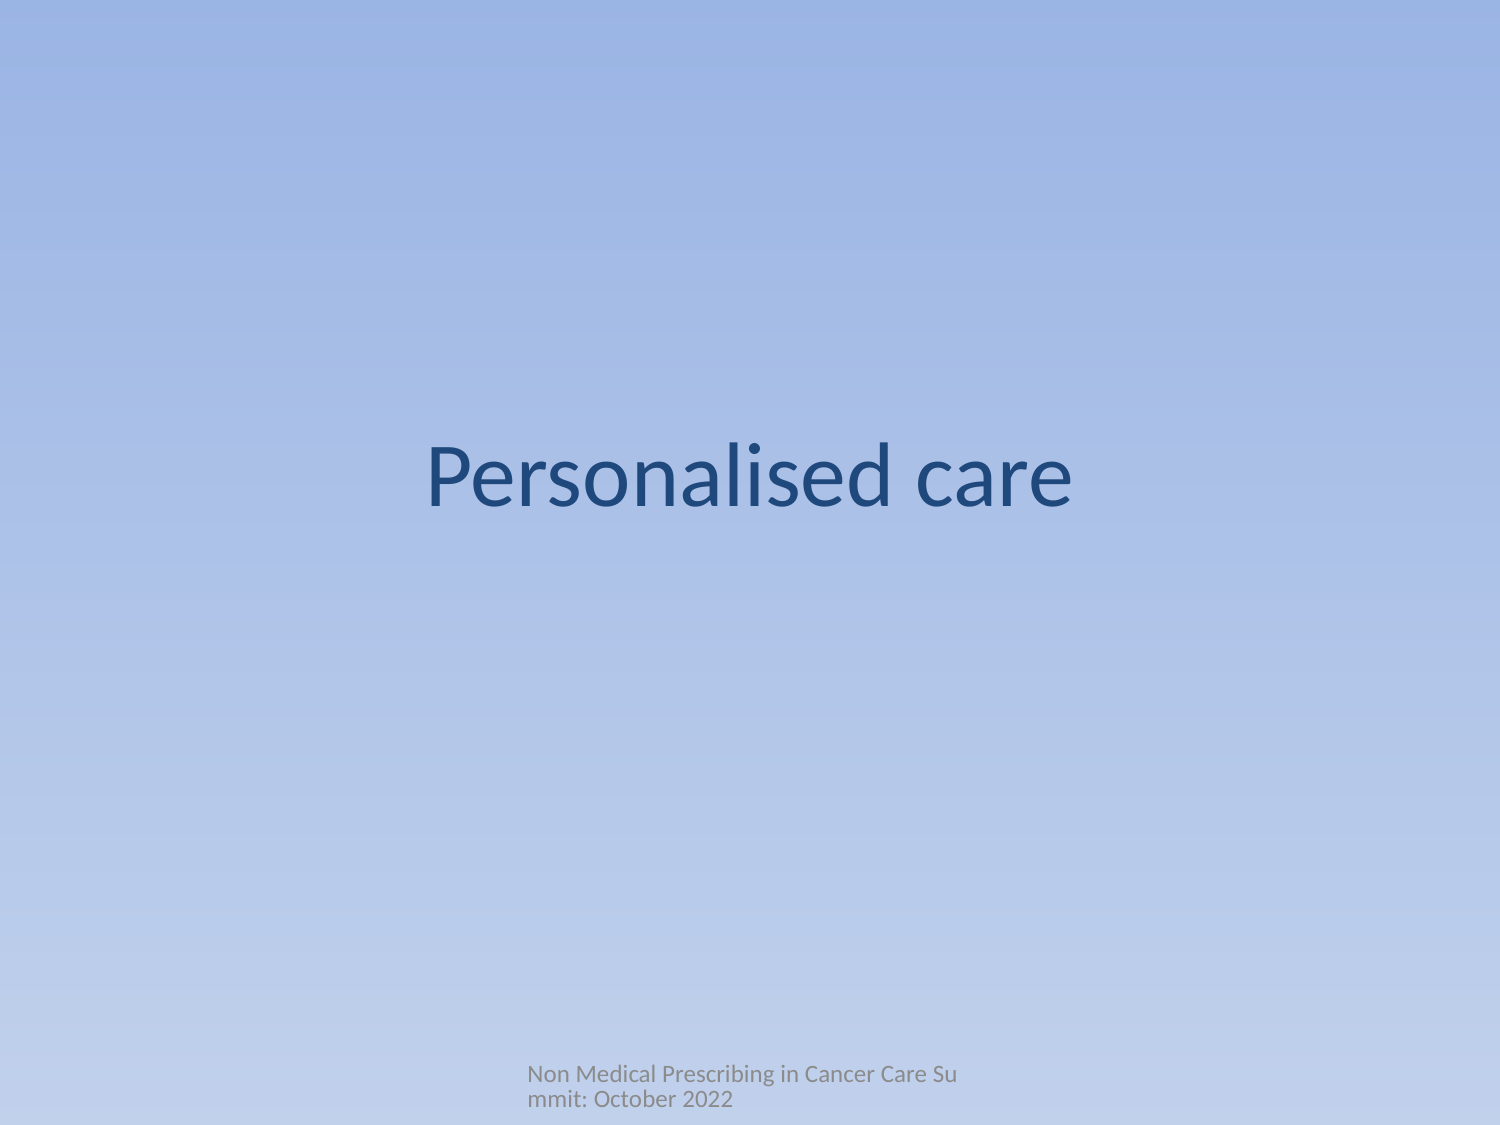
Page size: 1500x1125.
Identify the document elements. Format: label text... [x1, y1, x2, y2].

title Personalised care [112, 349, 1388, 591]
footer Non Medical Prescribing in Cancer Care Summit: October 2022 [512, 1042, 988, 1103]
